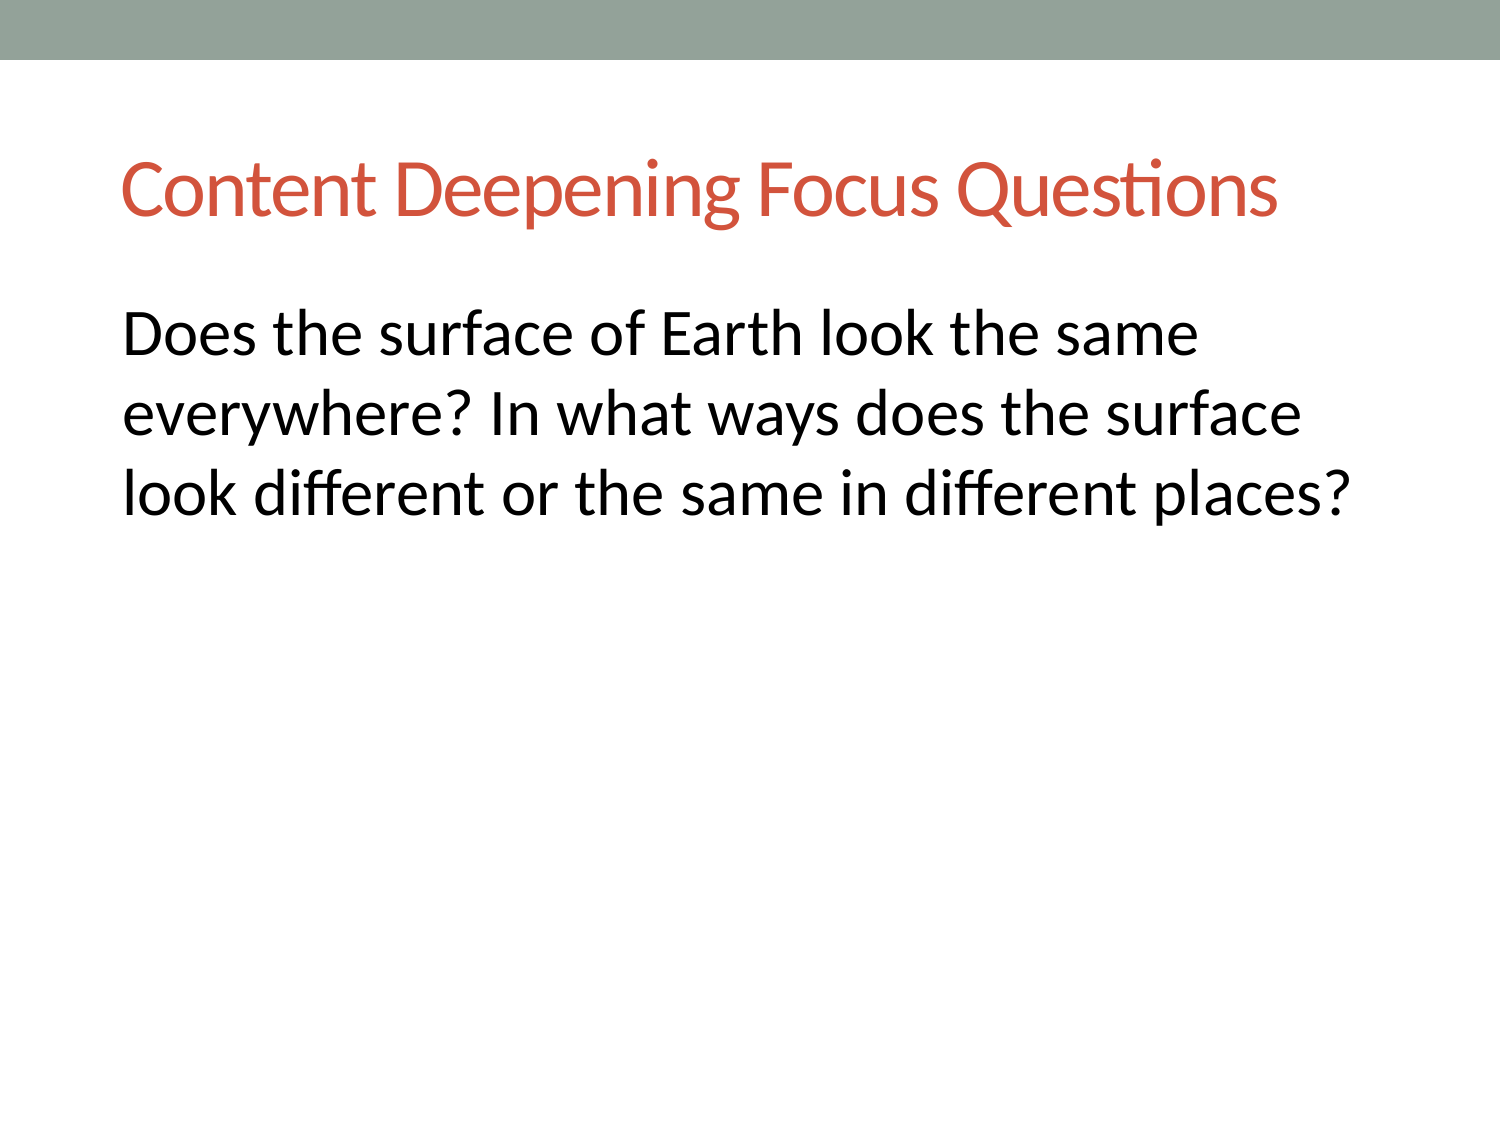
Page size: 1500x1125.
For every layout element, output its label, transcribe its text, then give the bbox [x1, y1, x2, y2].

title Content Deepening Focus Questions [105, 101, 1421, 265]
list Does the surface of Earth look the same everywhere? In what ways does the surface look different or the same in different places? [107, 280, 1449, 1019]
